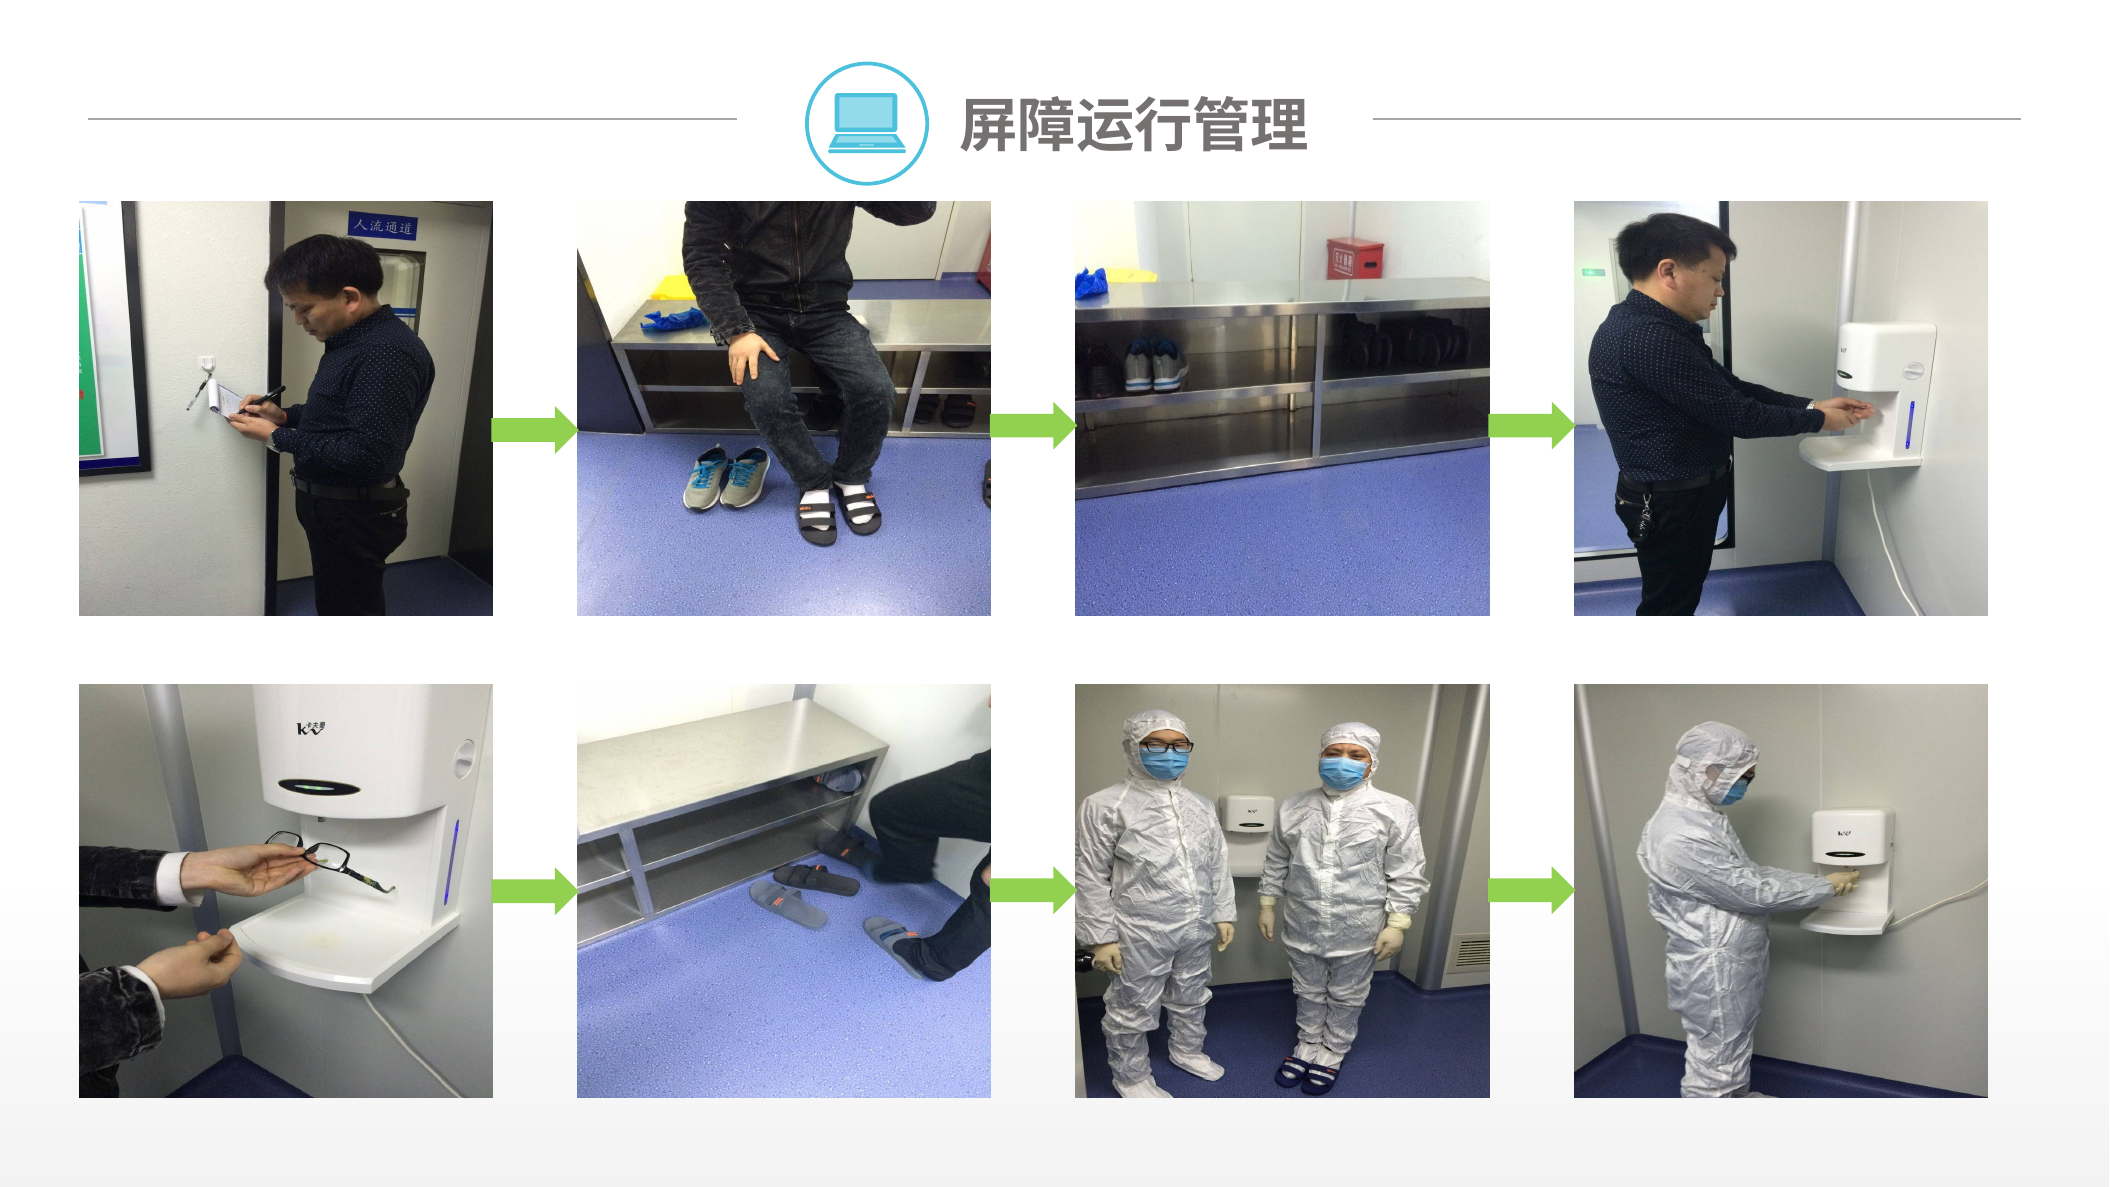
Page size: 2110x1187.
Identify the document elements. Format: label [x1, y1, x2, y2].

text_box [991, 401, 1075, 450]
text_box [1490, 866, 1574, 915]
picture [577, 201, 991, 616]
picture [78, 684, 493, 1098]
text_box [1490, 401, 1574, 450]
picture [1574, 201, 1988, 616]
picture [1075, 684, 1490, 1098]
text_box [493, 406, 577, 454]
picture [78, 201, 493, 616]
picture [1574, 684, 1988, 1098]
text_box [493, 867, 577, 916]
picture [1075, 201, 1490, 616]
picture [577, 684, 991, 1098]
text_box [991, 866, 1075, 915]
text_box [805, 61, 1327, 186]
